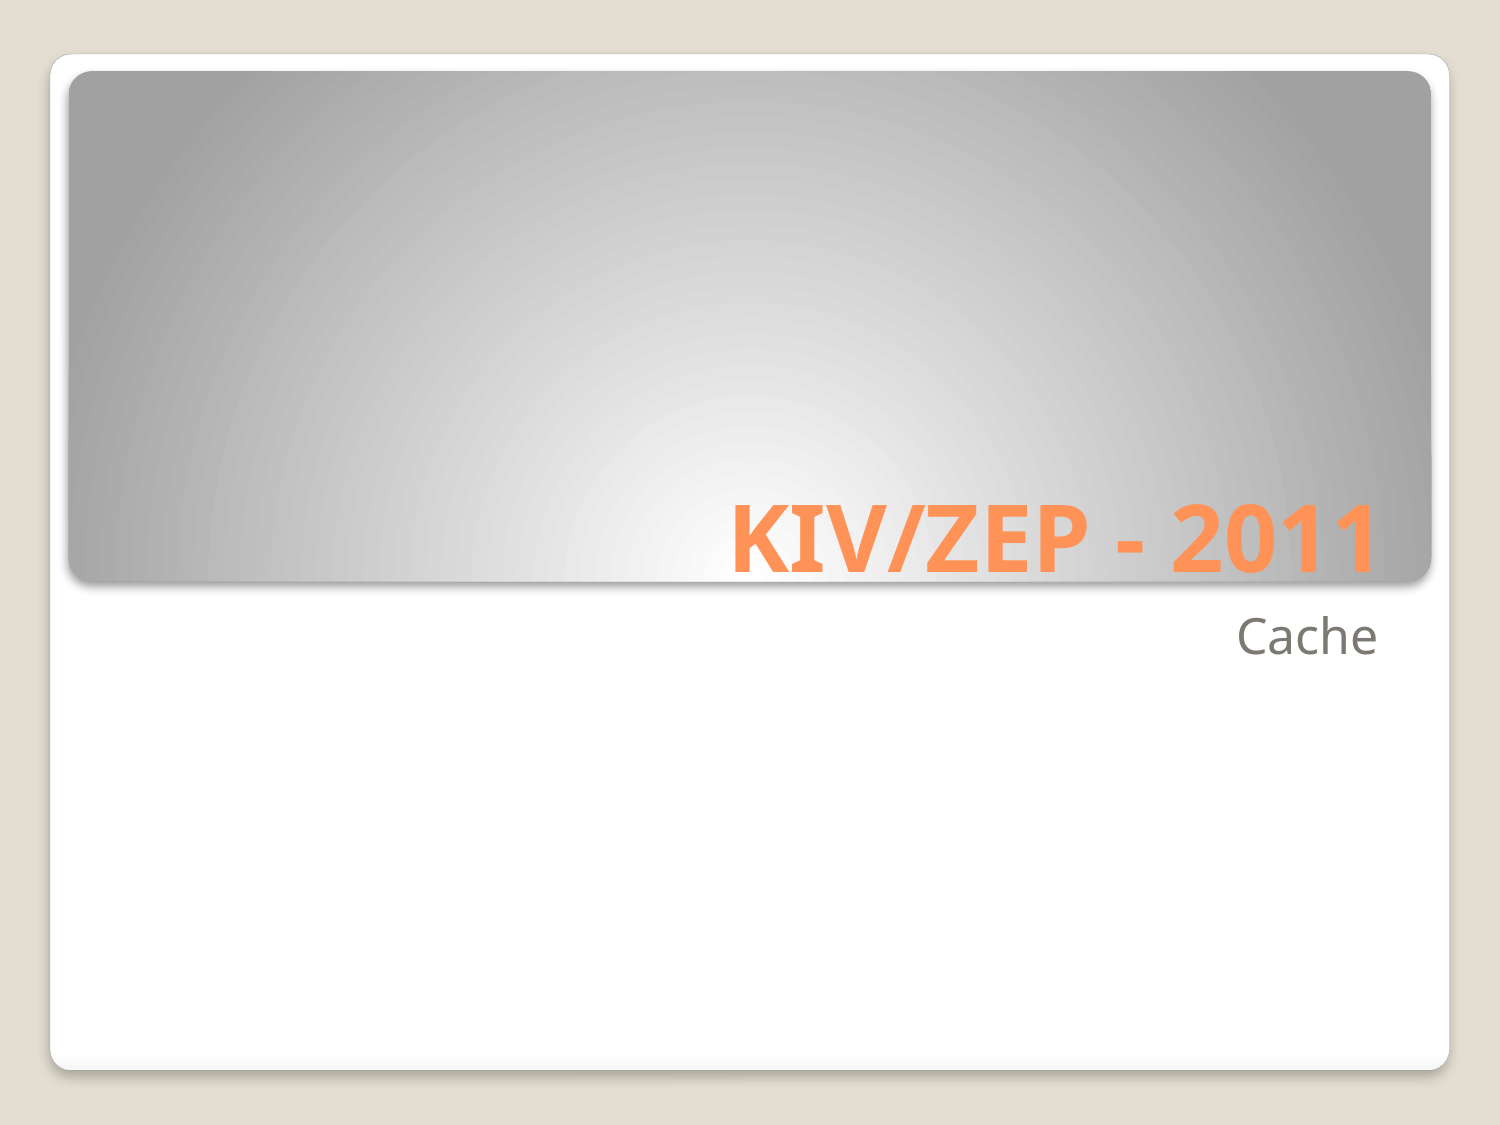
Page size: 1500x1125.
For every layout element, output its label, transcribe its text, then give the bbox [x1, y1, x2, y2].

subtitle Cache [118, 604, 1394, 755]
title KIV/ZEP - 2011 [118, 298, 1394, 599]
